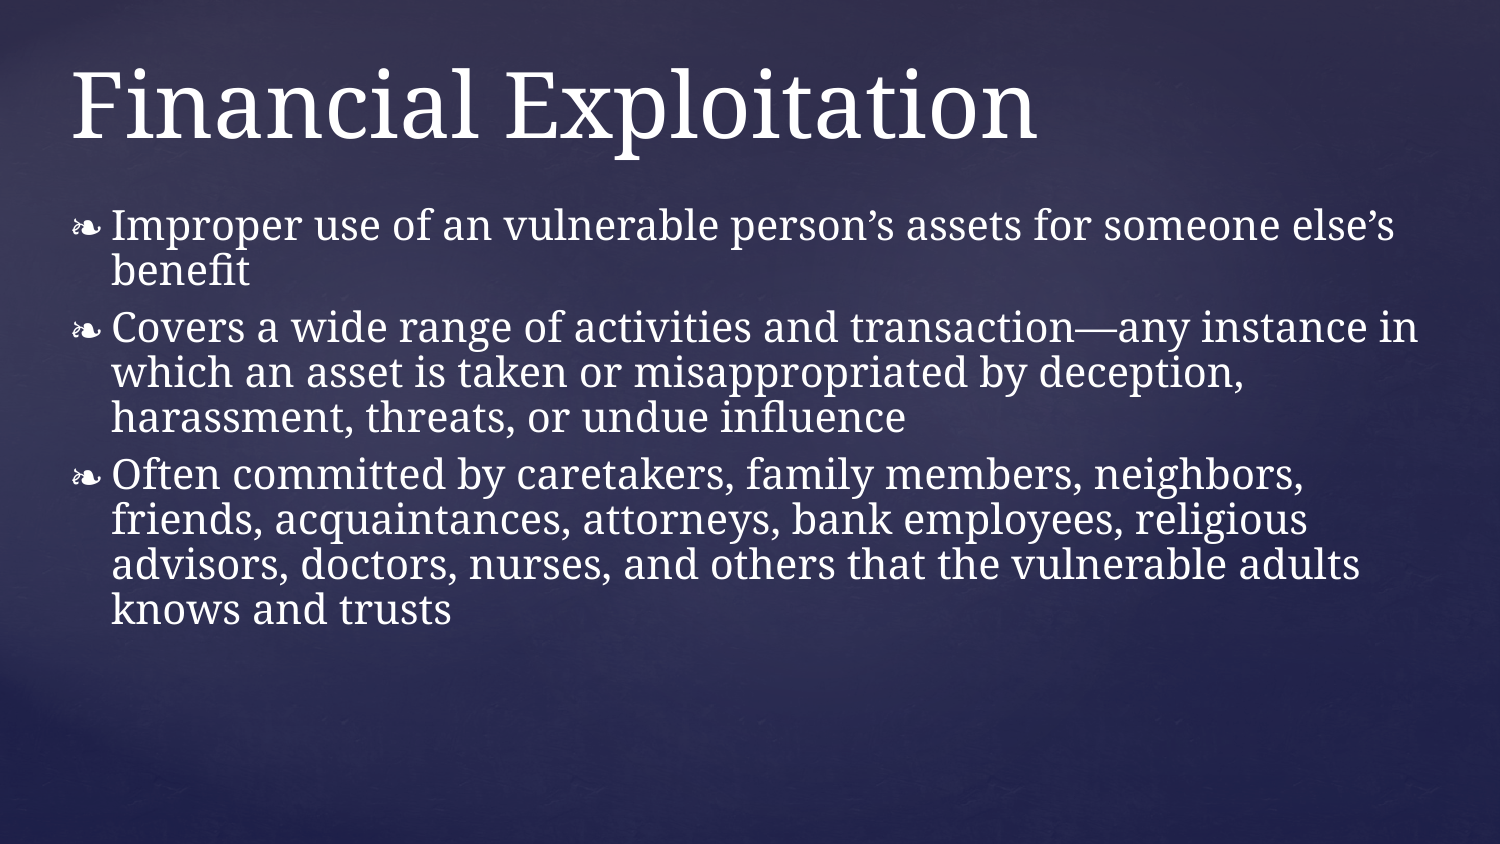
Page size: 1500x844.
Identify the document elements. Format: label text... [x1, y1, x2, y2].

list Improper use of an vulnerable person’s assets for someone else’s benefit Covers a wide range of activities and transaction—any instance in which an asset is taken or misappropriated by deception, harassment, threats, or undue influence Often committed by caretakers, family members, neighbors, friends, acquaintances, attorneys, bank employees, religious advisors, doctors, nurses, and others that the vulnerable adults knows and trusts [51, 189, 1449, 750]
title Financial Exploitation [55, 31, 1454, 126]
picture [0, 304, 1500, 844]
